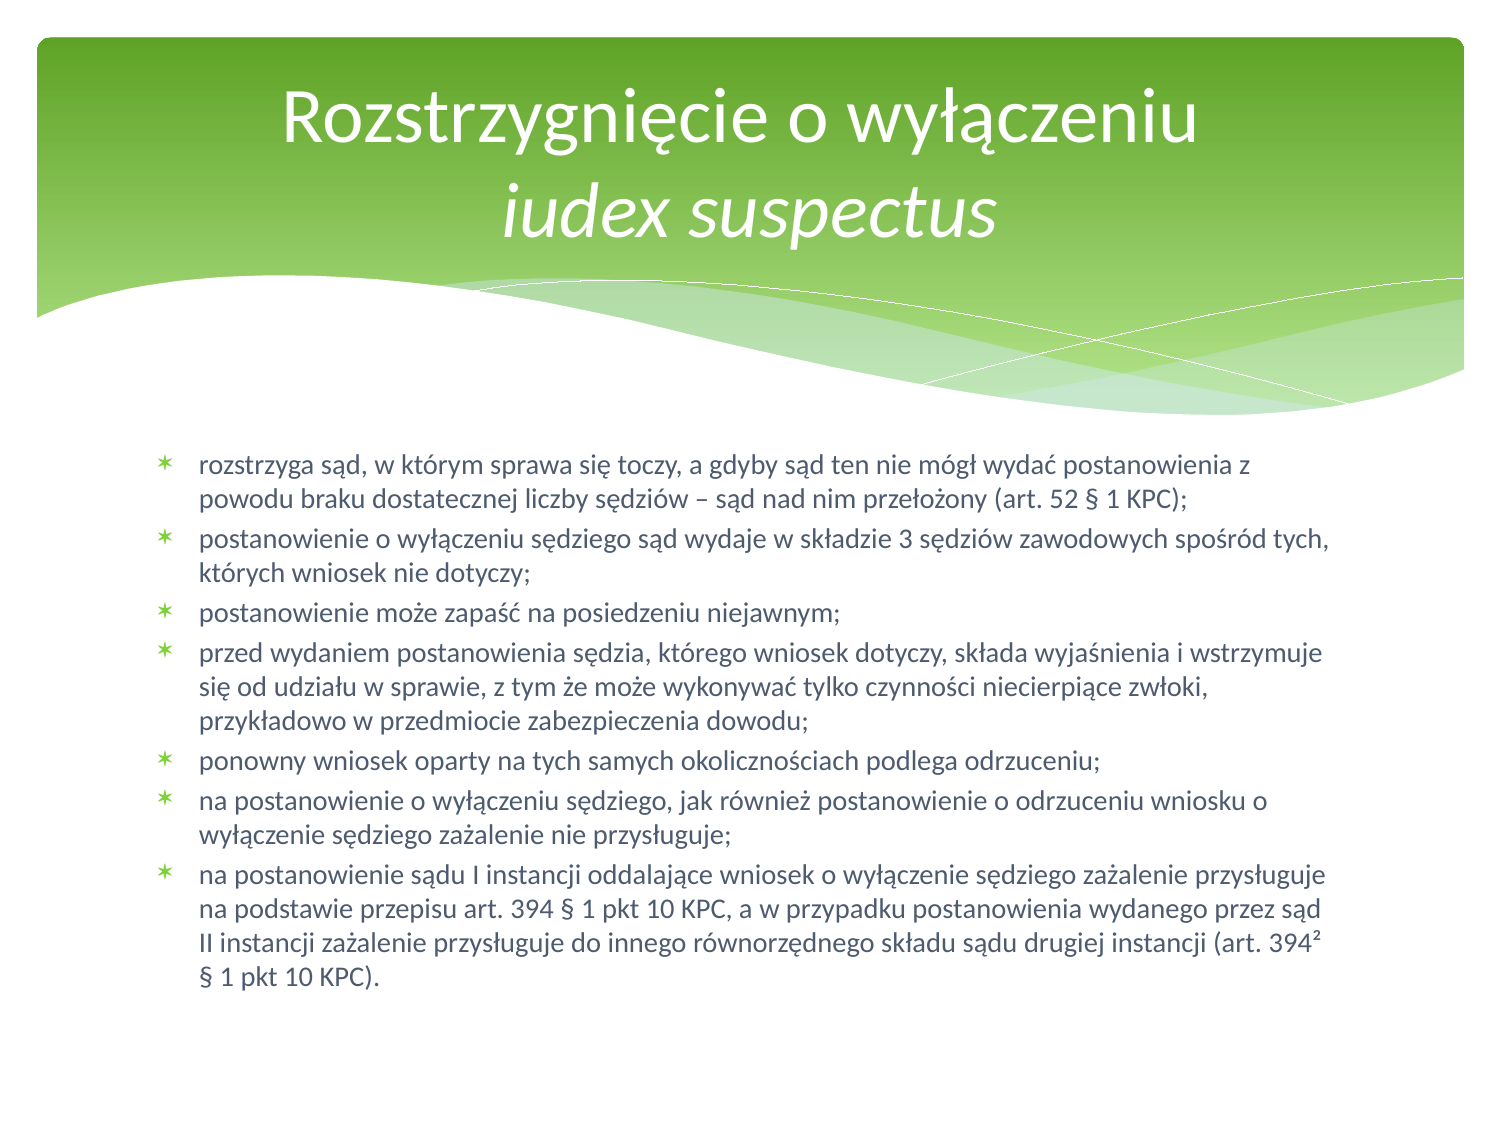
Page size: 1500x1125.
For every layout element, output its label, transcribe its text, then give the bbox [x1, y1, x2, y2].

title Rozstrzygnięcie o wyłączeniu iudex suspectus [75, 55, 1425, 261]
list rozstrzyga sąd, w którym sprawa się toczy, a gdyby sąd ten nie mógł wydać postanowienia z powodu braku dostatecznej liczby sędziów – sąd nad nim przełożony (art. 52 § 1 KPC); postanowienie o wyłączeniu sędziego sąd wydaje w składzie 3 sędziów zawodowych spośród tych, których wniosek nie dotyczy; postanowienie może zapaść na posiedzeniu niejawnym; przed wydaniem postanowienia sędzia, którego wniosek dotyczy, składa wyjaśnienia i wstrzymuje się od udziału w sprawie, z tym że może wykonywać tylko czynności niecierpiące zwłoki, przykładowo w przedmiocie zabezpieczenia dowodu; ponowny wniosek oparty na tych samych okolicznościach podlega odrzuceniu; na postanowienie o wyłączeniu sędziego, jak również postanowienie o odrzuceniu wniosku o wyłączenie sędziego zażalenie nie przysługuje; na postanowienie sądu I instancji oddalające wniosek o wyłączenie sędziego zażalenie przysługuje na podstawie przepisu art. 394 § 1 pkt 10 KPC, a w przypadku postanowienia wydanego przez sąd II instancji zażalenie przysługuje do innego równorzędnego składu sądu drugiej instancji (art. 394² § 1 pkt 10 KPC). [143, 438, 1359, 1005]
